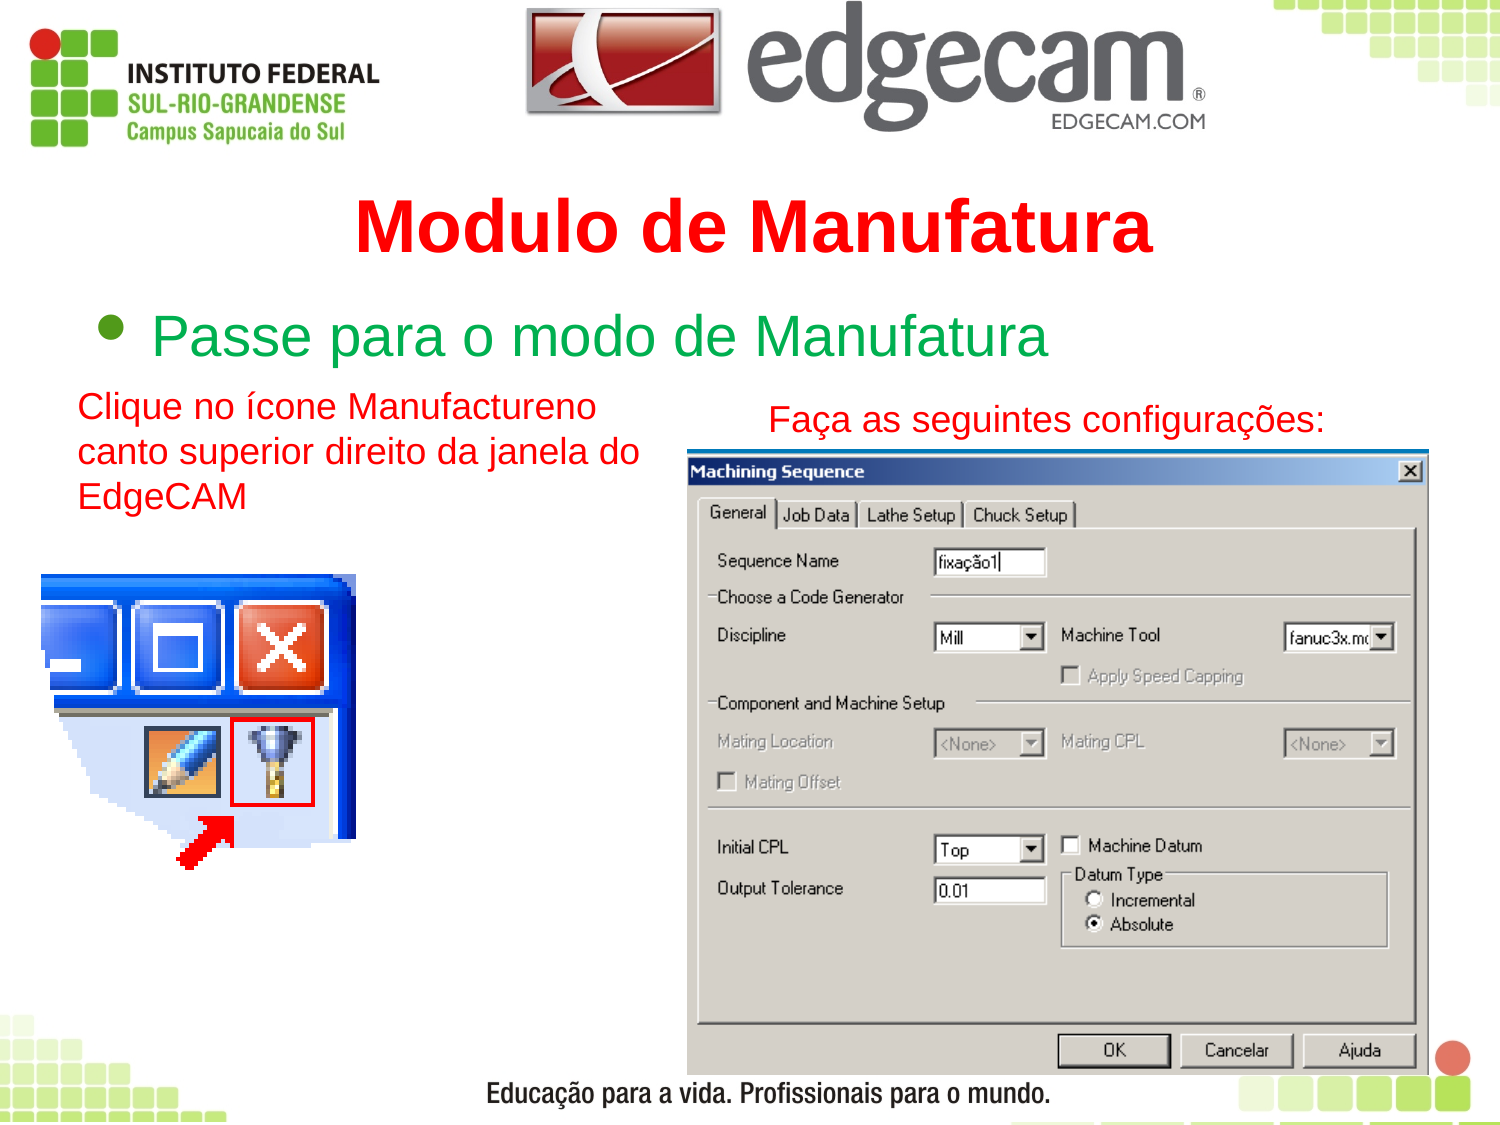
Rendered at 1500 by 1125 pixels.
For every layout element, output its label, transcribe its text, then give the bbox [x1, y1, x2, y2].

title Modulo de Manufatura [74, 156, 1434, 276]
picture [0, 0, 1500, 1125]
text_box Faça as seguintes configurações: [753, 387, 1341, 448]
list Passe para o modo de Manufatura [79, 290, 1438, 1000]
text_box Clique no ícone Manufactureno canto superior direito da janela do EdgeCAM [62, 374, 688, 525]
